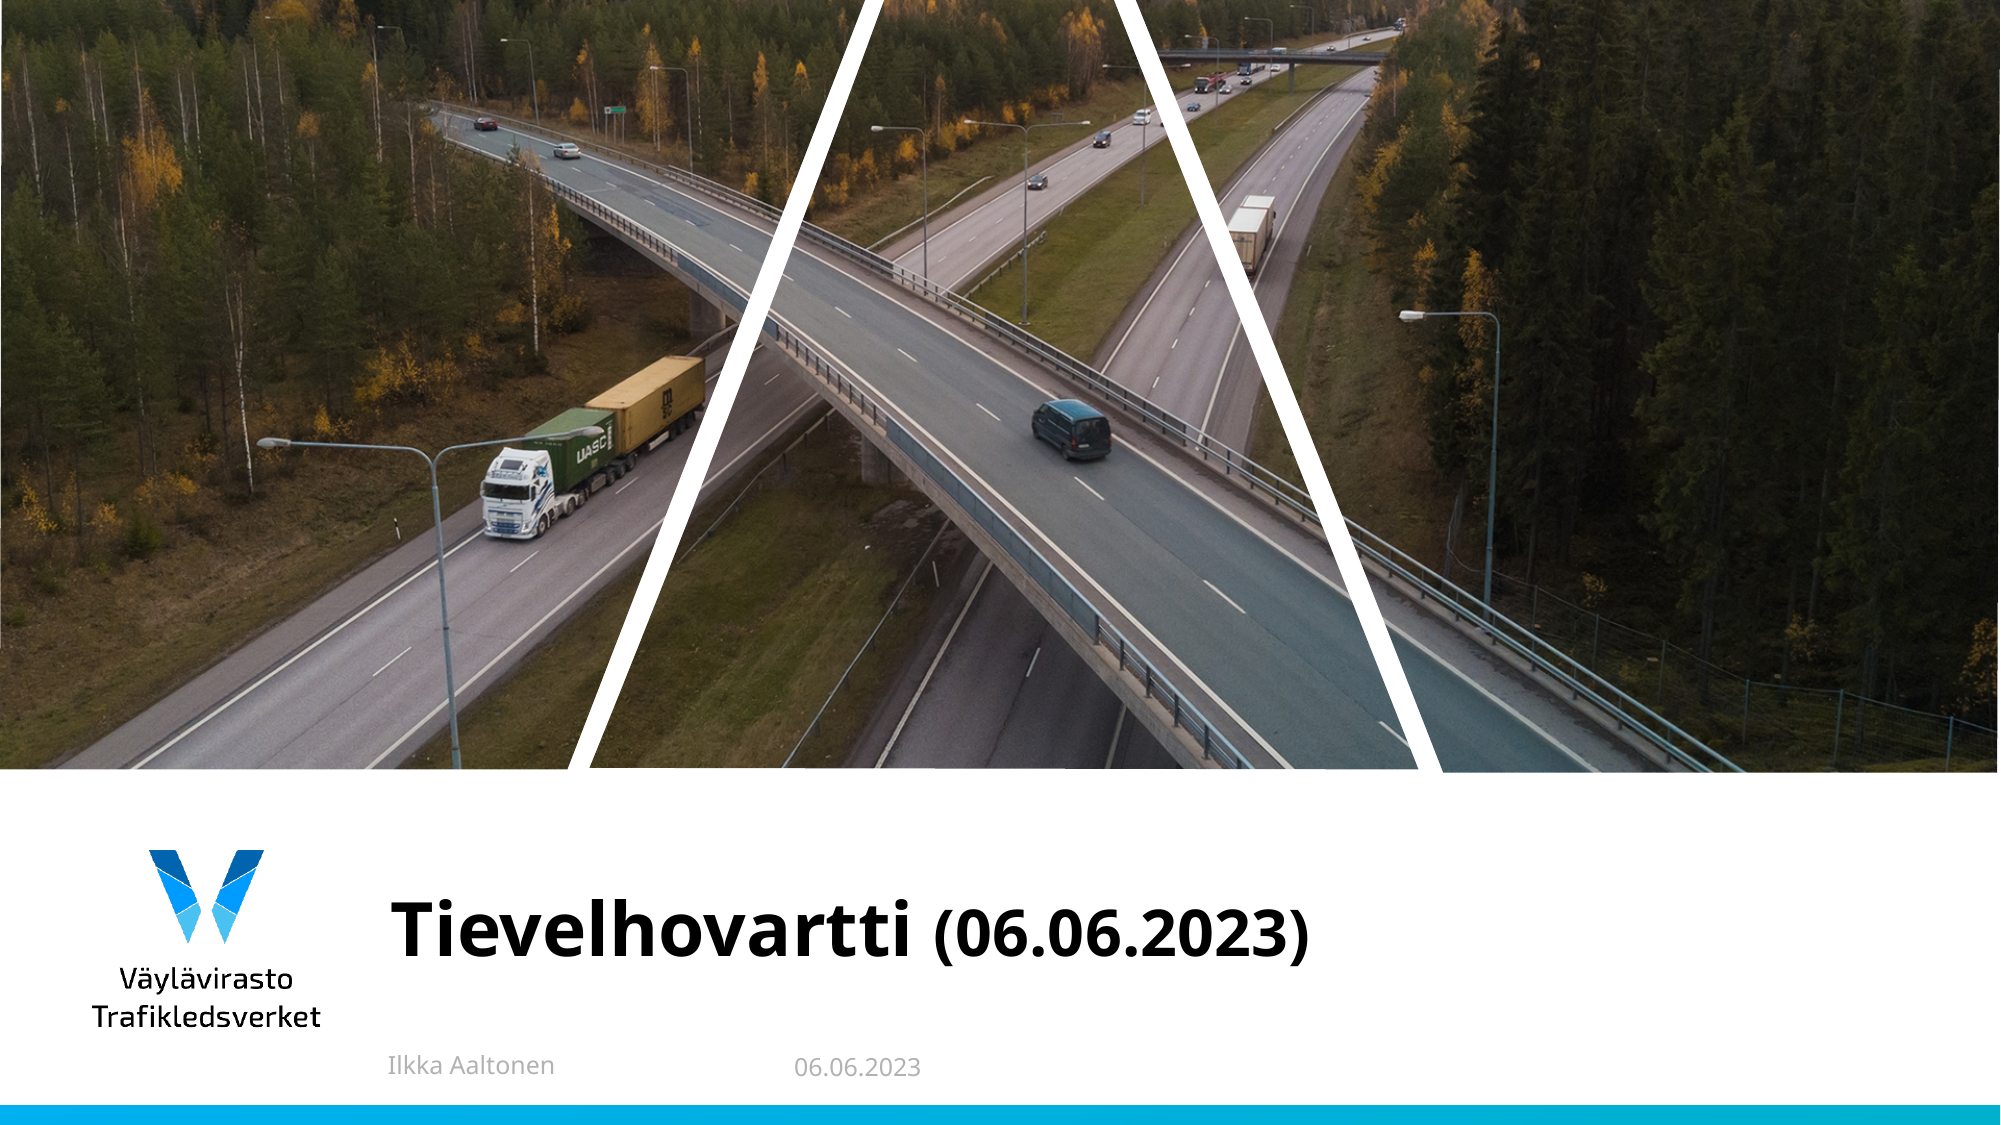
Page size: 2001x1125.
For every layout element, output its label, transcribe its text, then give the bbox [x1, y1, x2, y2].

picture [0, 0, 2000, 773]
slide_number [779, 1036, 1050, 1097]
footer Ilkka Aaltonen [372, 1036, 779, 1097]
picture [47, 806, 367, 1073]
title Tievelhovartti (06.06.2023) [375, 884, 1454, 987]
